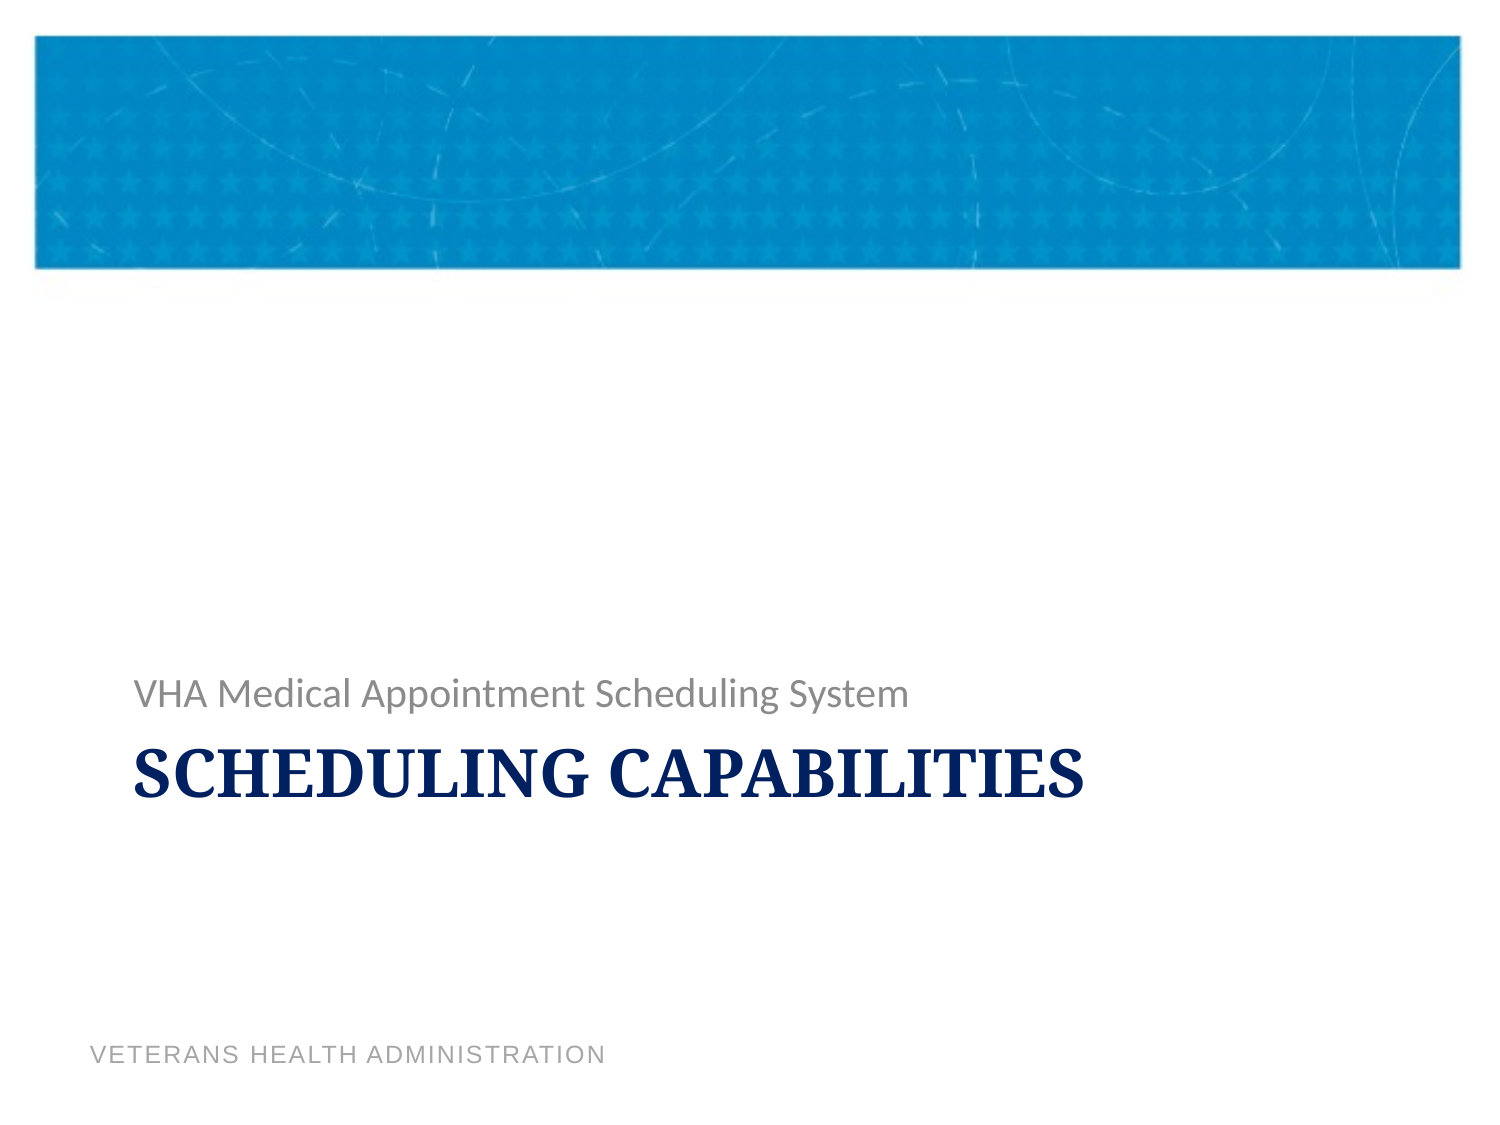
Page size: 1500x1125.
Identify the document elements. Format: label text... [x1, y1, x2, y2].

title Scheduling Capabilities [118, 724, 1394, 947]
picture [0, 0, 1500, 1125]
list VHA Medical Appointment Scheduling System [118, 476, 1394, 724]
